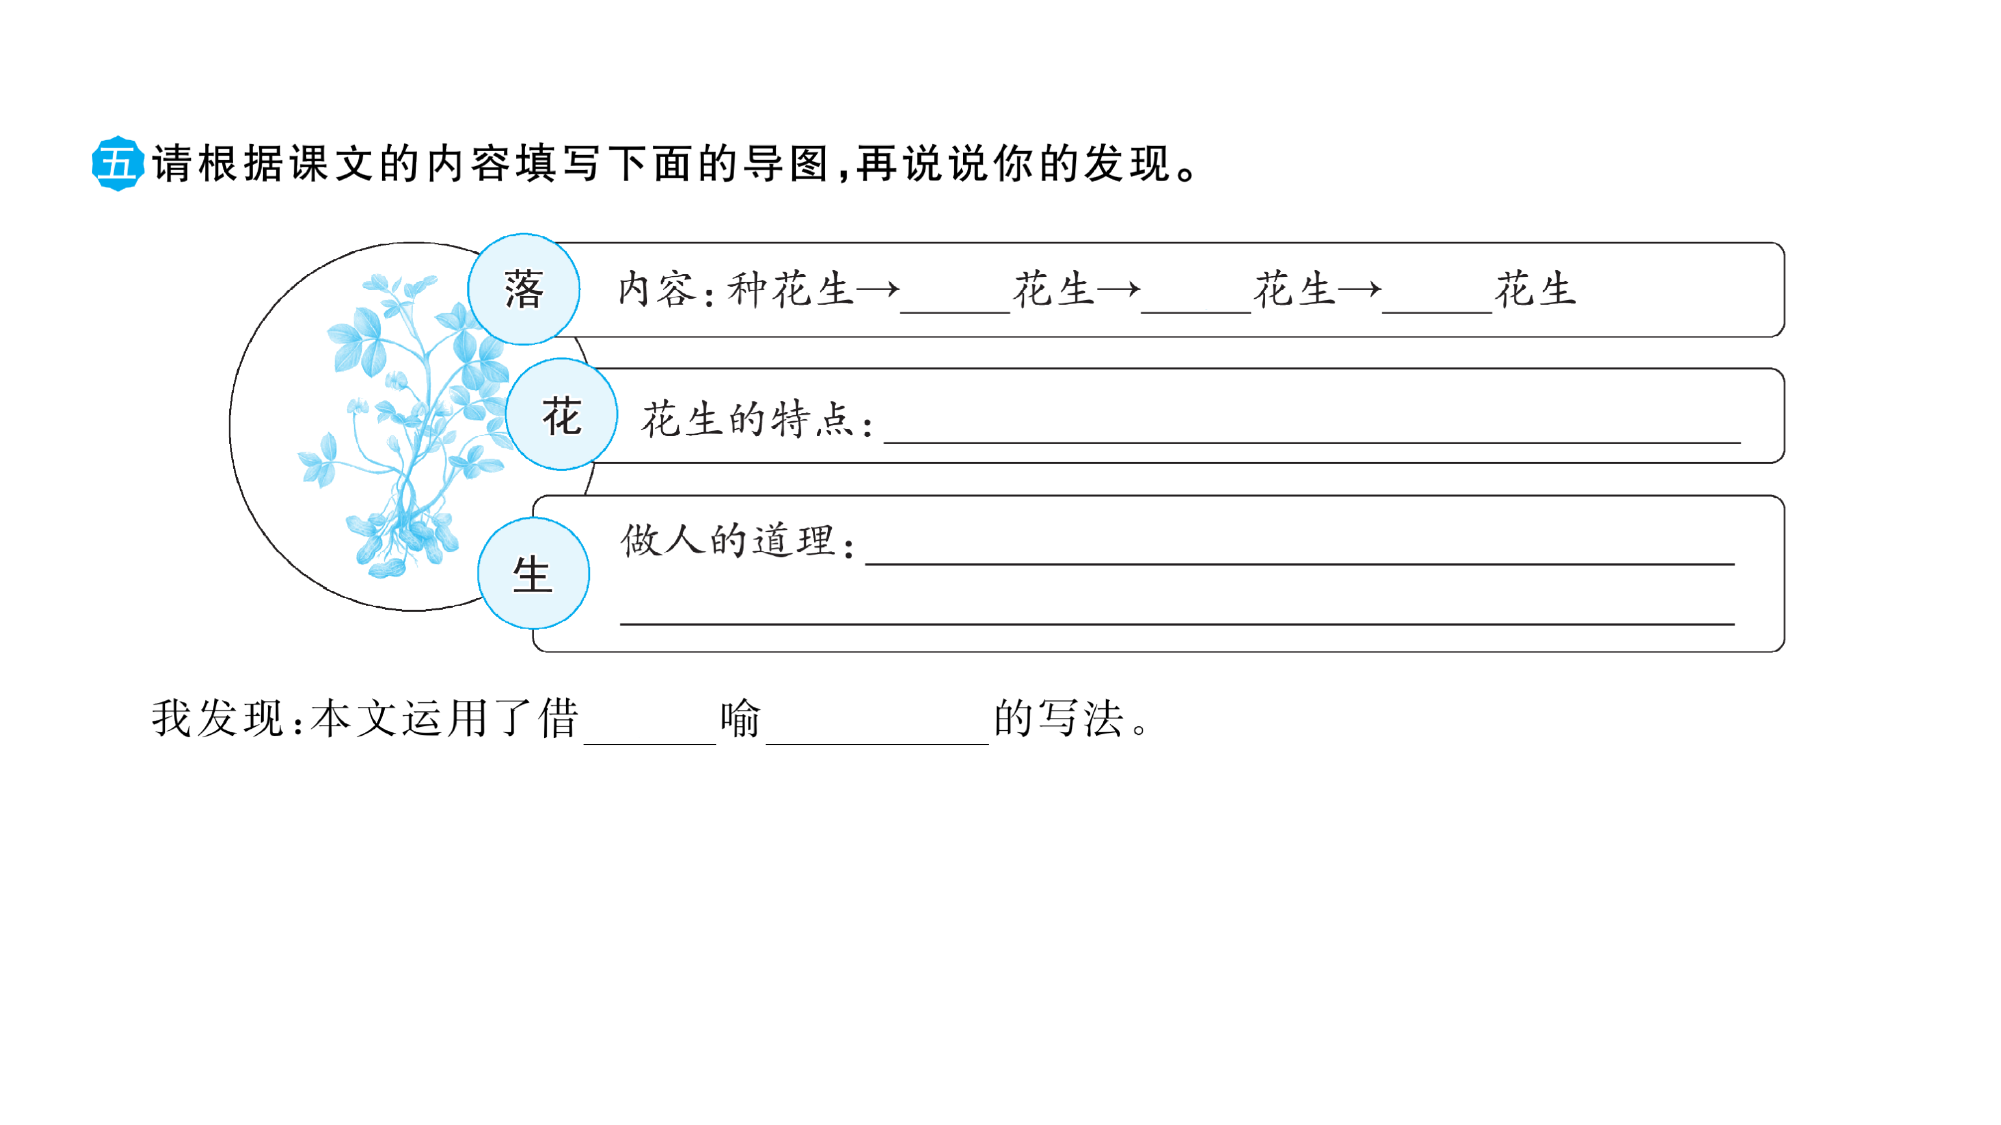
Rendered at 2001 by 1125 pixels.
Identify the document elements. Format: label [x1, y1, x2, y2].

picture [87, 117, 1979, 749]
